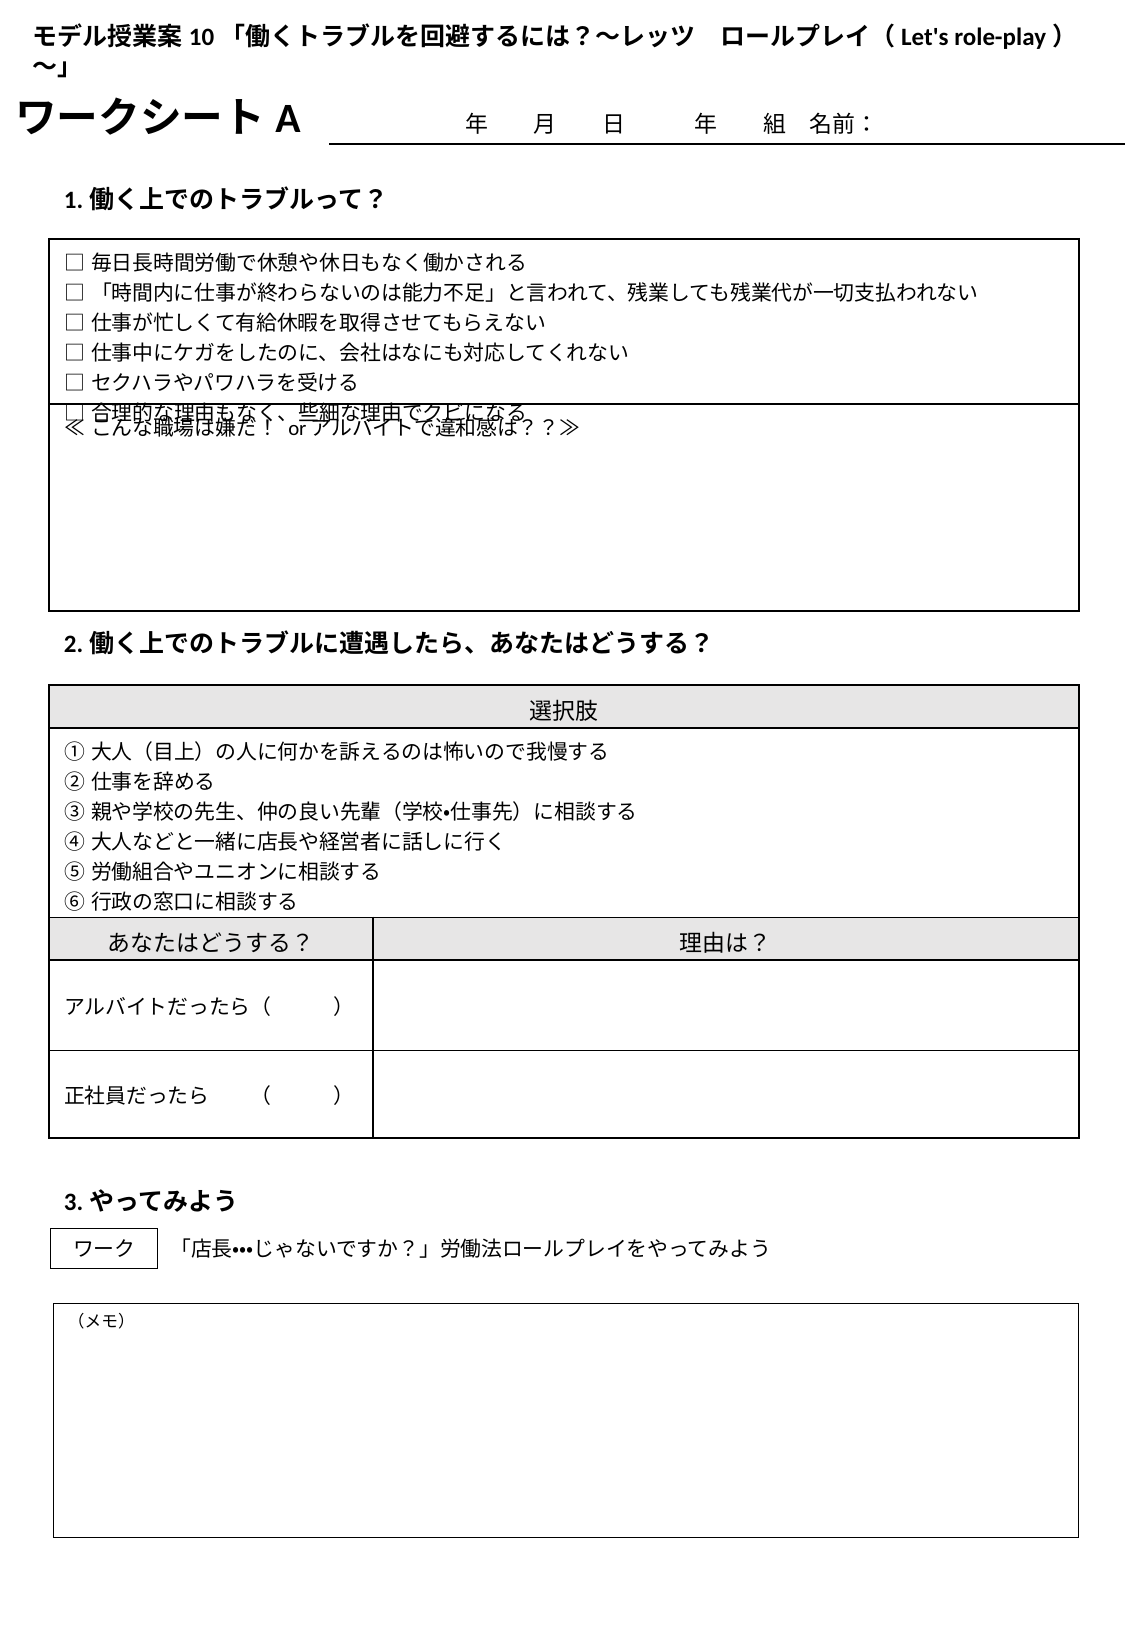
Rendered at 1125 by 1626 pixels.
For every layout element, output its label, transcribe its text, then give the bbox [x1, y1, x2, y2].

table_cell あなたはどうする？ [50, 918, 372, 959]
table_cell ①大人（目上）の人に何かを訴えるのは怖いので我慢する ②仕事を辞める ③親や学校の先生、仲の良い先輩（学校・仕事先）に相談する ④大人などと一緒に店長や経営者に話しに行く ⑤労働組合やユニオンに相談する ⑥行政の窓口に相談する ⑦その他 [50, 729, 1078, 917]
text_box 1.働く上でのトラブルって？ [49, 176, 1079, 221]
text_box 2.働く上でのトラブルに遭遇したら、あなたはどうする？ [49, 619, 1079, 665]
text_box 3.やってみよう [49, 1177, 1079, 1223]
text_box ワーク [50, 1228, 135, 1269]
text_box （メモ） [53, 1303, 1079, 1538]
table_cell ≪こんな職場は嫌だ！ orアルバイトで違和感は？？≫ [50, 405, 1078, 610]
table_cell [374, 961, 1078, 1050]
table_cell 正社員だったら （ ） [50, 1051, 372, 1137]
subtitle ワークシートA 年 月 日 年 組 名前： [0, 0, 1125, 1625]
table_header □毎日長時間労働で休憩や休日もなく働かされる □「時間内に仕事が終わらないのは能力不足」と言われて、残業しても残業代が一切支払われない □仕事が忙しくて有給休暇を取得させてもらえない □仕事中にケガをしたのに、会社はなにも対応してくれない □セクハラやパワハラを受ける □合理的な理由もなく、些細な理由でクビになる [50, 240, 1078, 403]
text_box 「店長・・・じゃないですか？」労働法ロールプレイをやってみよう [135, 1228, 888, 1269]
text_box モデル授業案10「働くトラブルを回避するには？～レッツ ロールプレイ（Let's role-play）～」 [18, 13, 1125, 88]
table_cell アルバイトだったら（ ） [50, 961, 372, 1050]
table_cell [374, 1051, 1078, 1137]
table_header 選択肢 [50, 686, 1078, 727]
table_cell 理由は？ [374, 918, 1078, 959]
